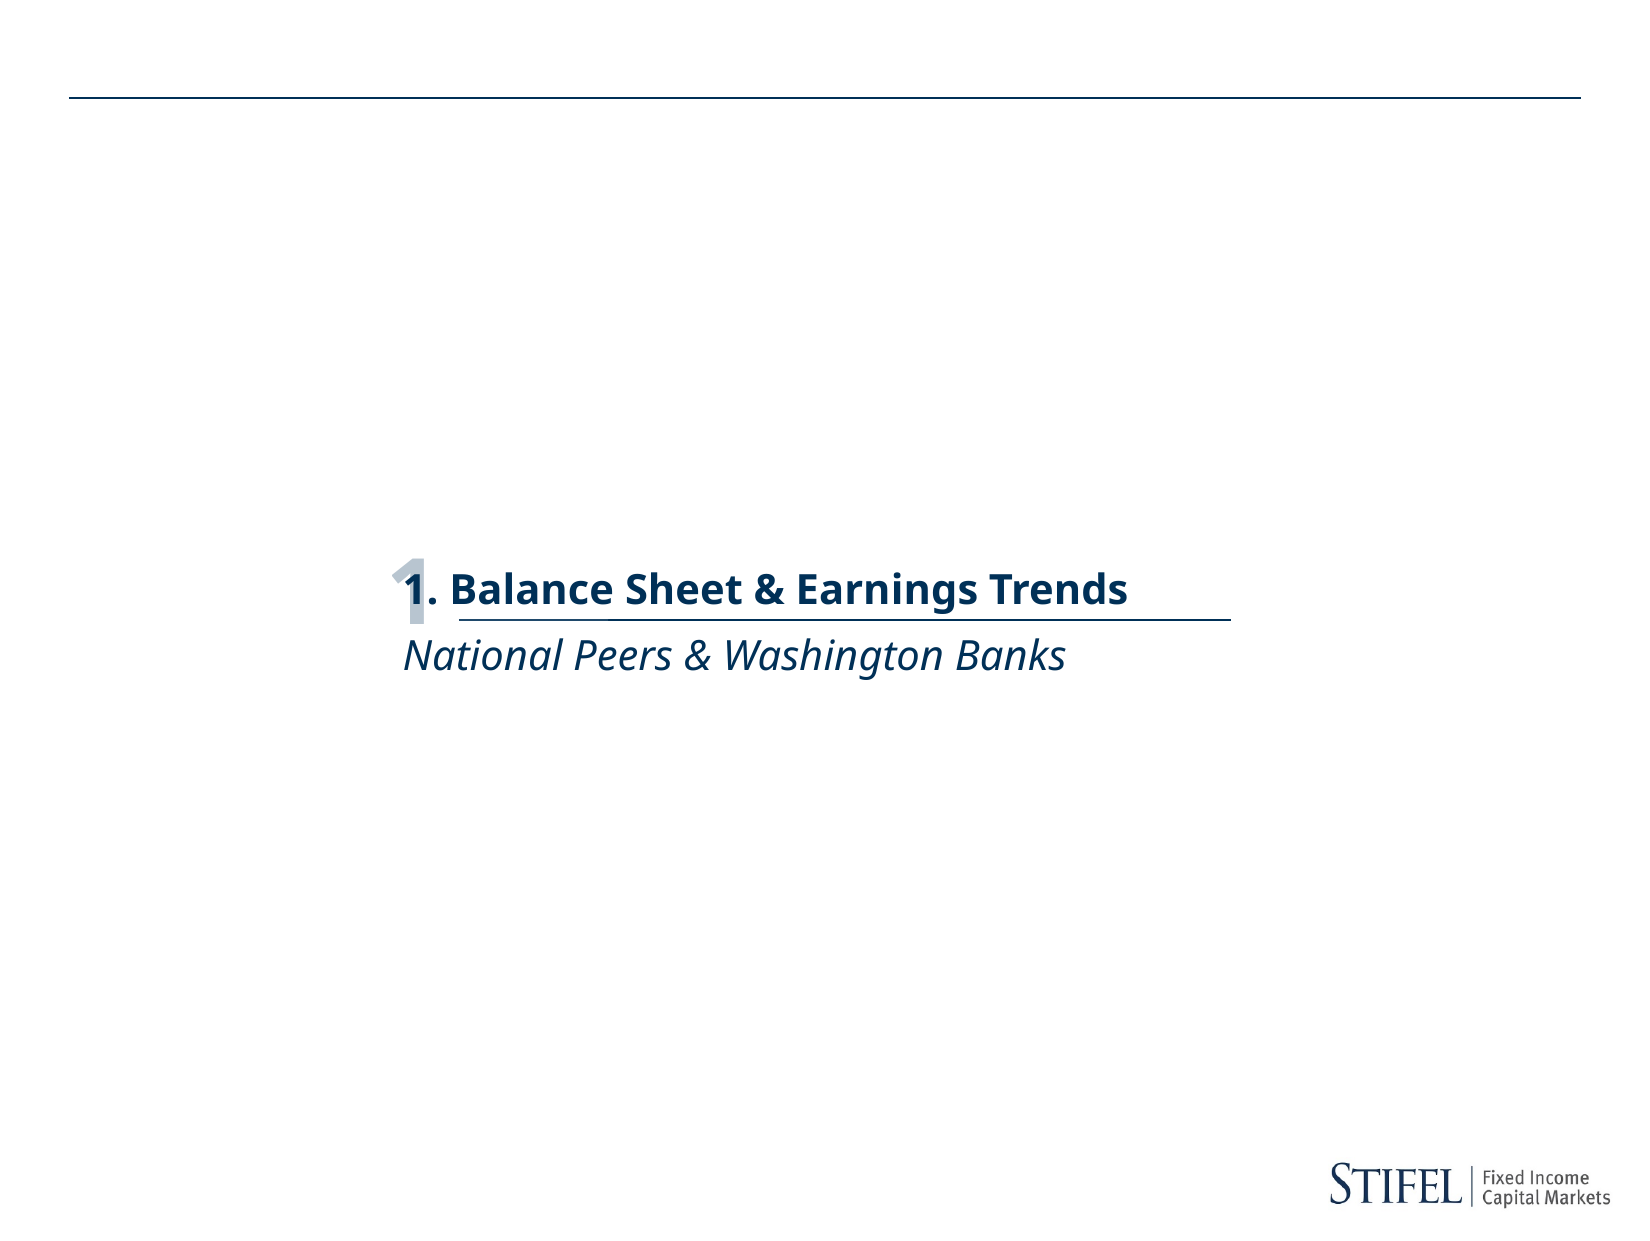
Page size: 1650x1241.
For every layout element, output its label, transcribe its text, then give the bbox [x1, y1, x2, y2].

list 1 [371, 537, 609, 656]
list 1. Balance Sheet & Earnings Trends National Peers & Washington Banks [387, 561, 1248, 633]
picture [1328, 1157, 1613, 1212]
